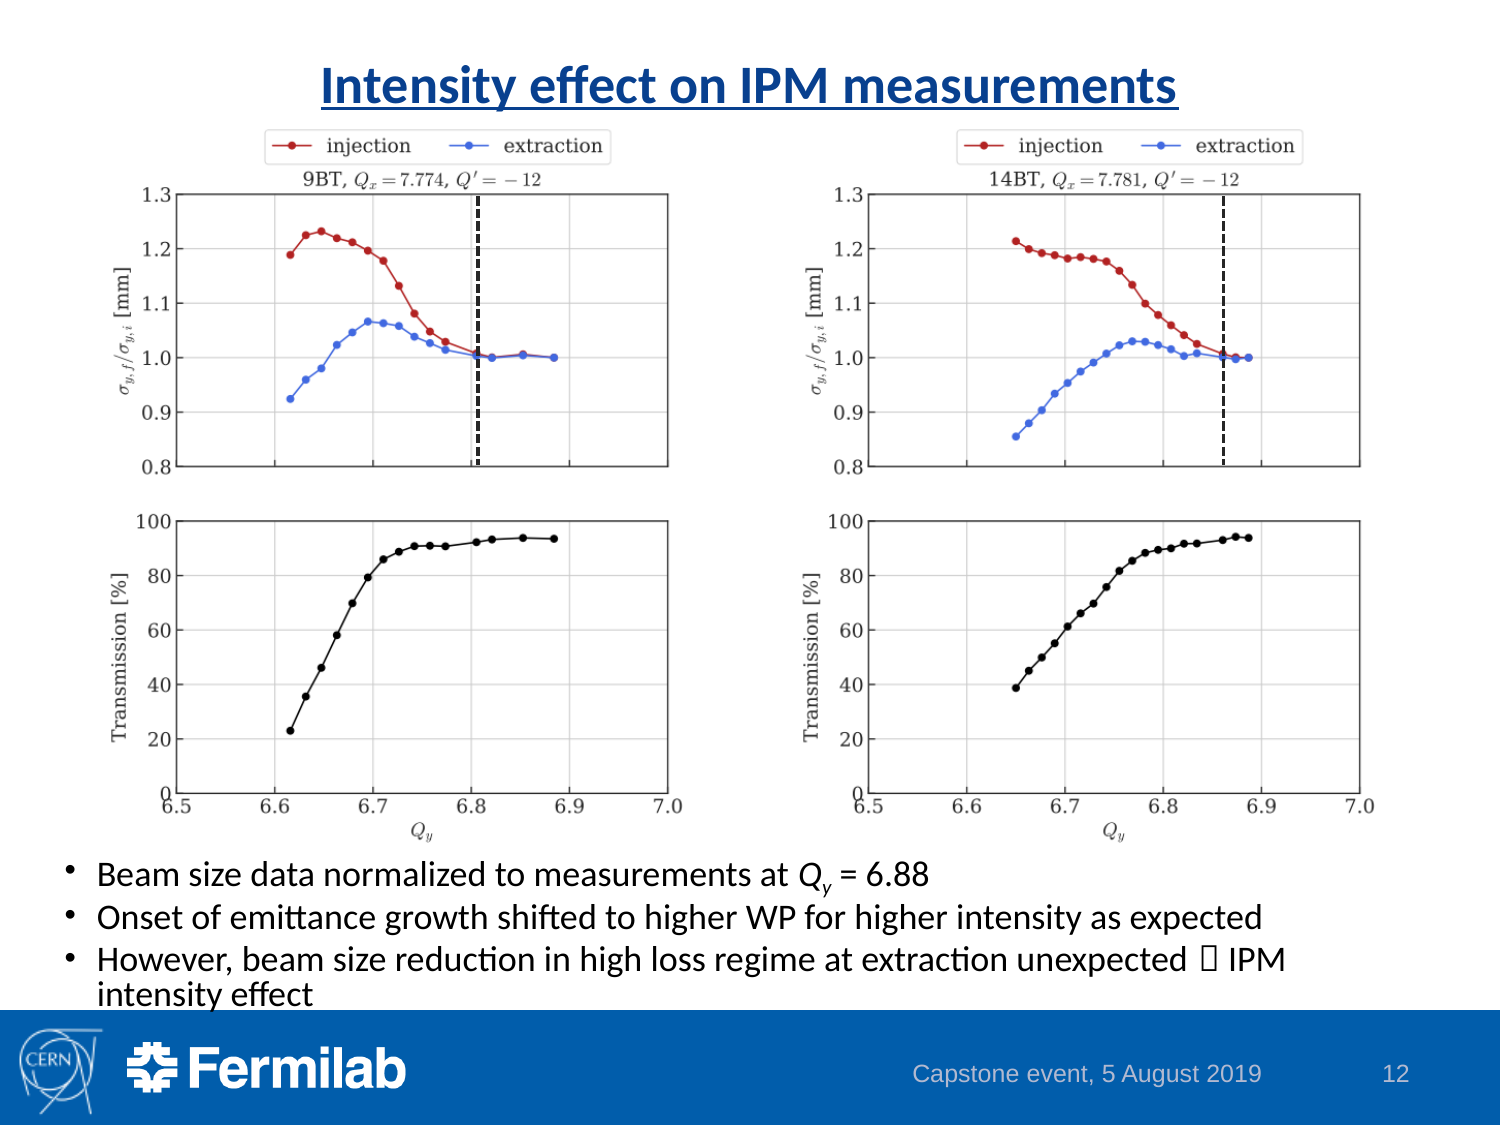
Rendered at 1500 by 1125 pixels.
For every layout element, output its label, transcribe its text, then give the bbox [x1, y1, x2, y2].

picture [101, 120, 693, 852]
picture [126, 1041, 406, 1093]
picture [793, 120, 1385, 852]
footer Capstone event, 5 August 2019 [850, 1042, 1326, 1103]
slide_number 11 [1342, 1042, 1425, 1103]
title Intensity effect on IPM measurements [75, 38, 1425, 125]
text_box Beam size data normalized to measurements at Qy = 6.88 Onset of emittance growth shifted to higher WP for higher intensity as expected However, beam size reduction in high loss regime at extraction unexpected  IPM intensity effect [0, 847, 1432, 1022]
